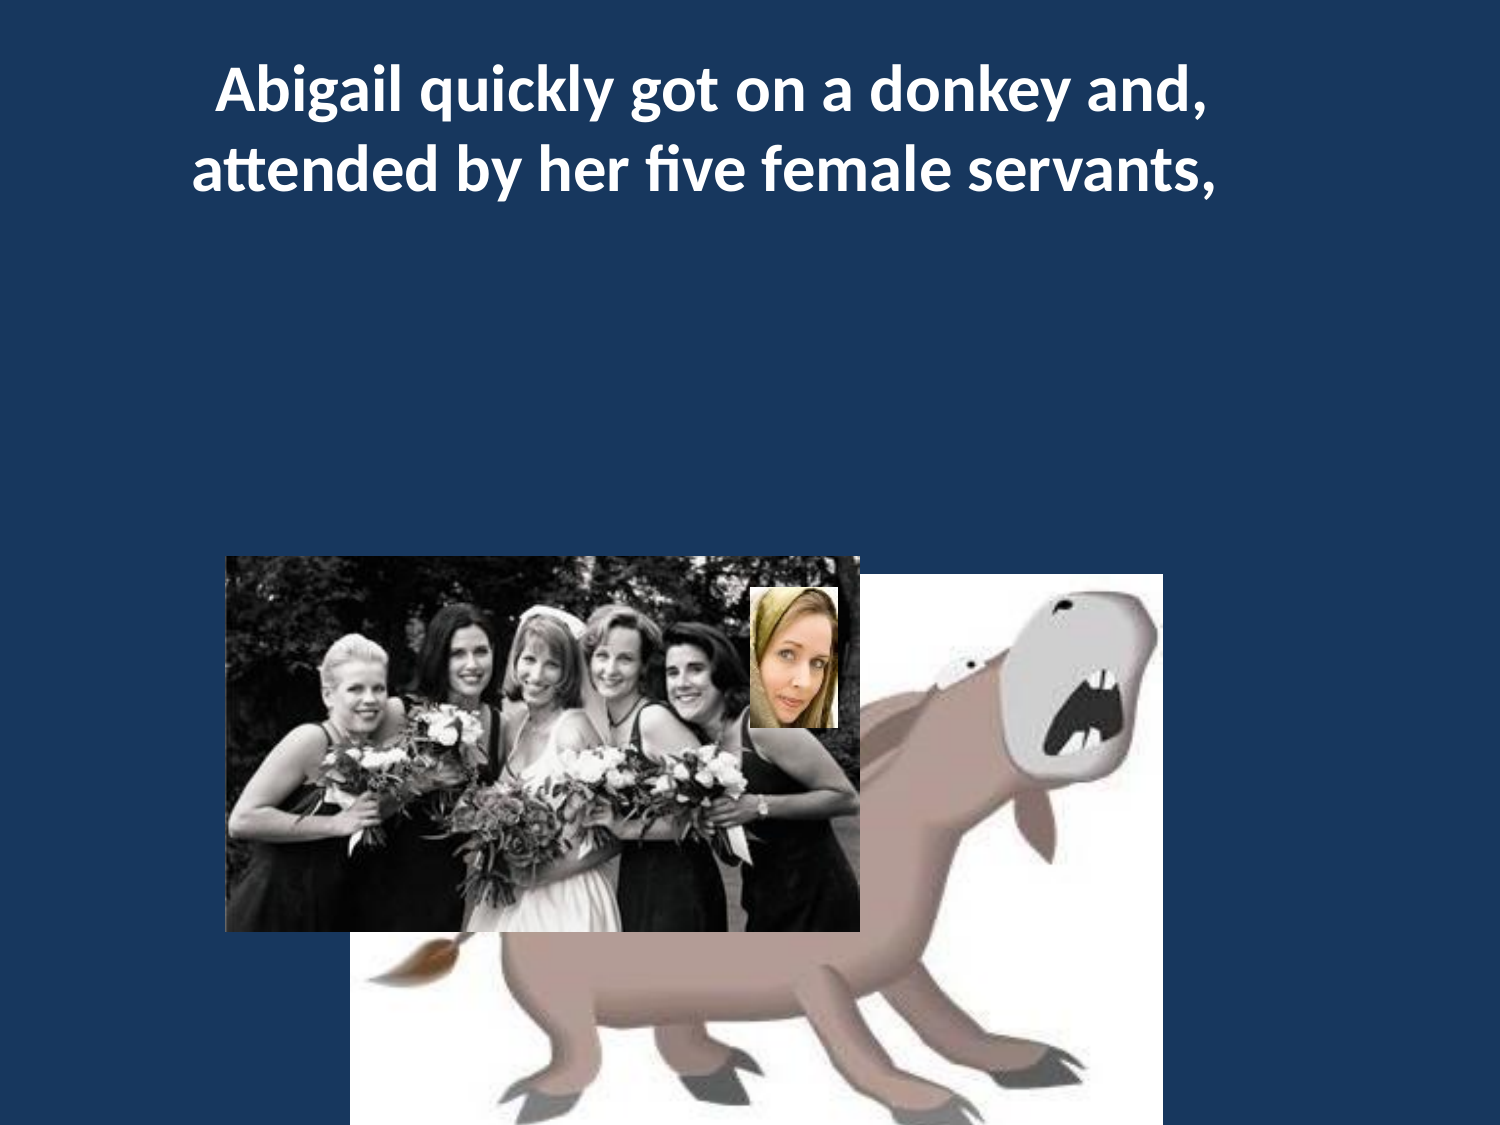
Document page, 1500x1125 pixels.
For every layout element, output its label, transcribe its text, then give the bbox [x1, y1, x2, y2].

list Abigail quickly got on a donkey and, attended by her five female servants, [75, 37, 1350, 363]
picture [224, 555, 1163, 1125]
